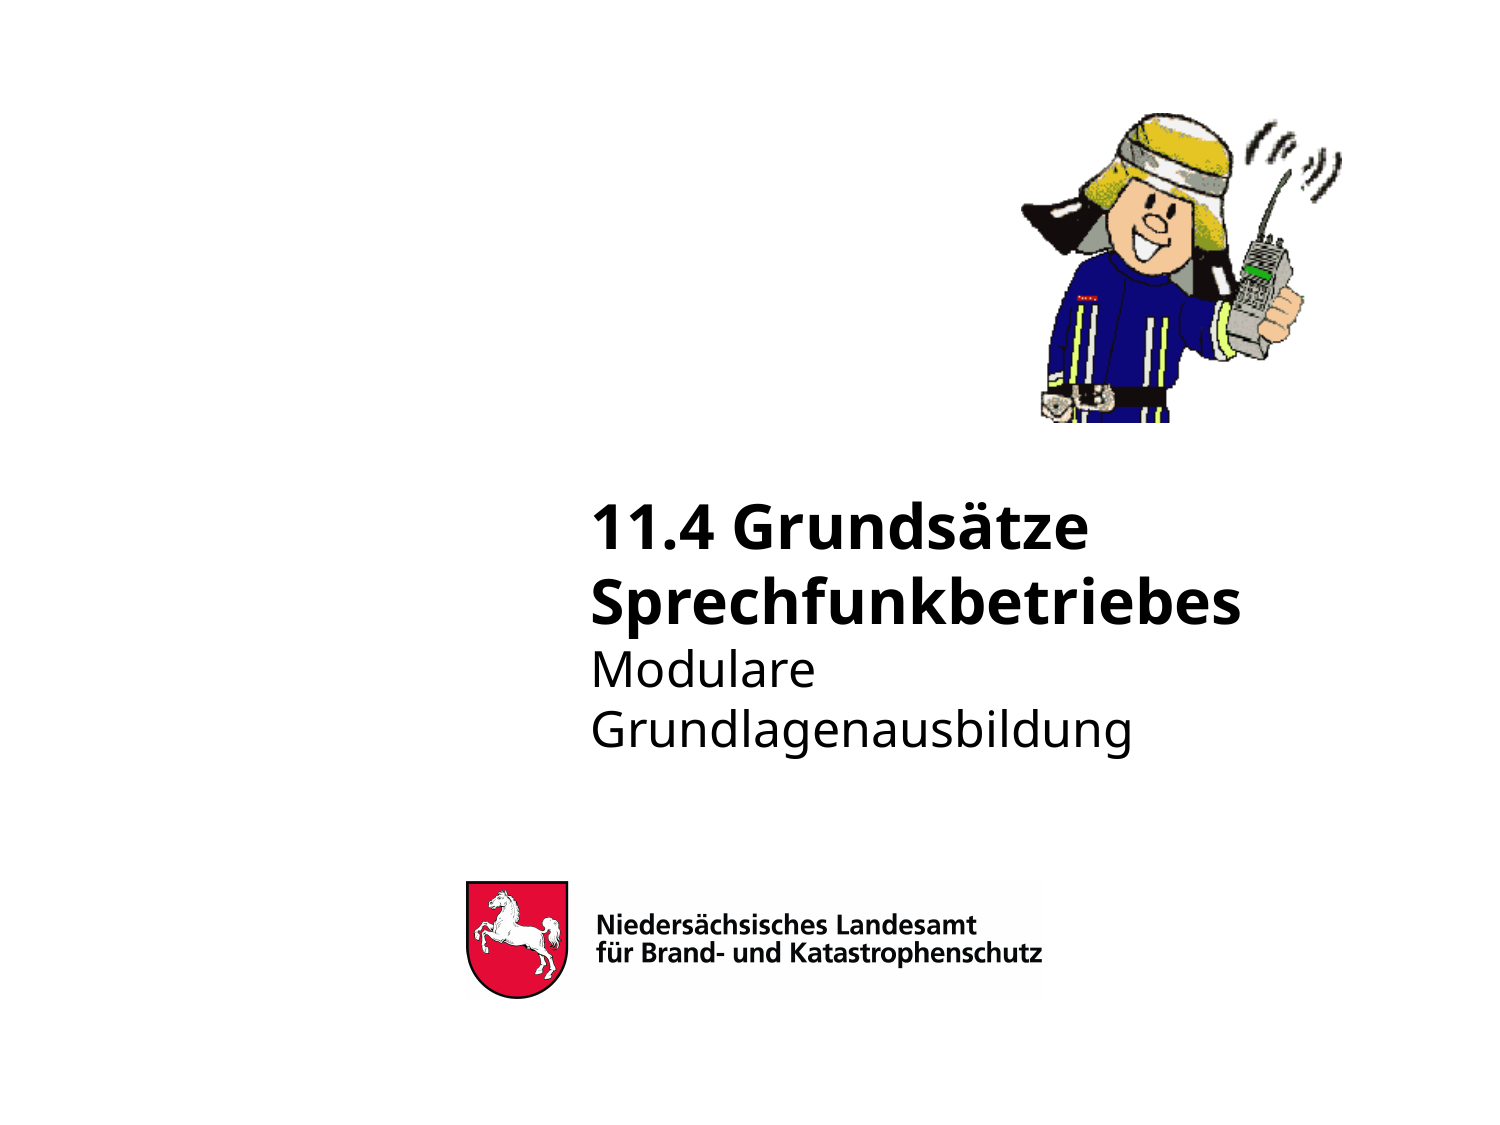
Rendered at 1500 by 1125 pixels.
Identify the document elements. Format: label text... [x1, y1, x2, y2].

picture [1021, 113, 1343, 424]
title 11.4 Grundsätze Sprechfunkbetriebes Modulare Grundlagenausbildung [590, 503, 1279, 741]
picture [466, 881, 1042, 1000]
